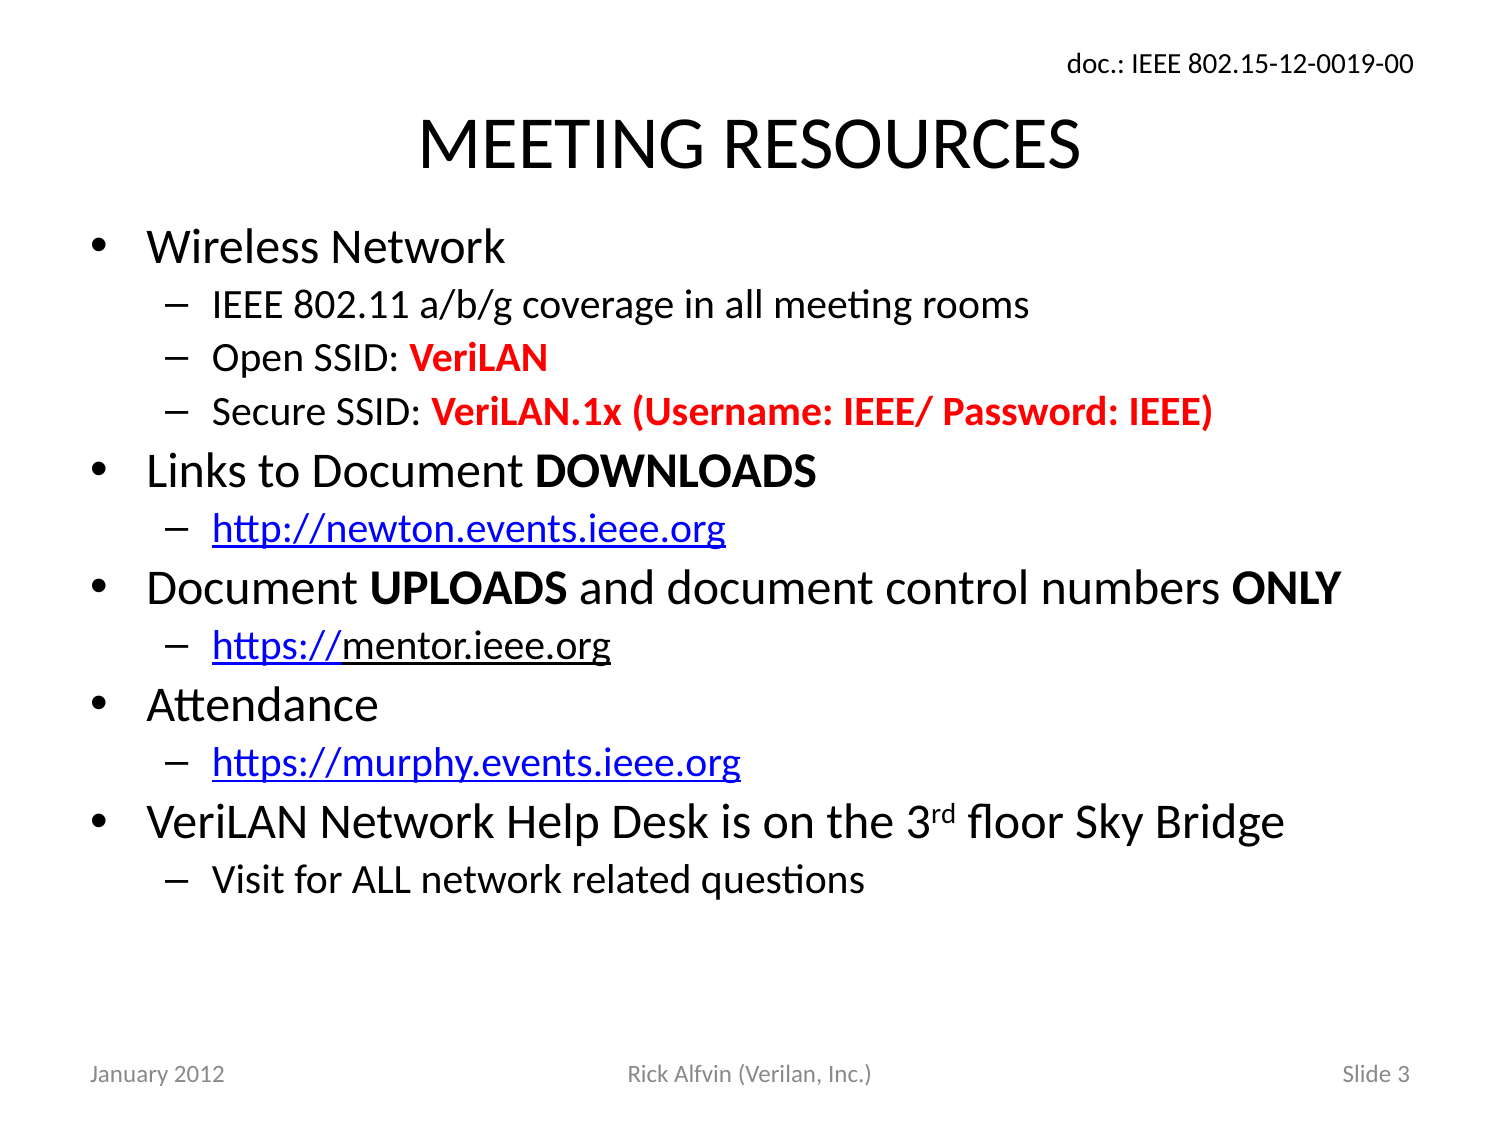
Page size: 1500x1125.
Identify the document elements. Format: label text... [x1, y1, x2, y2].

slide_number Slide 3 [1074, 1042, 1425, 1103]
list Wireless Network IEEE 802.11 a/b/g coverage in all meeting rooms Open SSID: VeriLAN Secure SSID: VeriLAN.1x (Username: IEEE/ Password: IEEE) Links to Document DOWNLOADS http://newton.events.ieee.org Document UPLOADS and document control numbers ONLY https://mentor.ieee.org Attendance https://murphy.events.ieee.org VeriLAN Network Help Desk is on the 3rd floor Sky Bridge Visit for ALL network related questions [75, 212, 1425, 955]
title MEETING RESOURCES [75, 45, 1425, 212]
footer Rick Alfvin (Verilan, Inc.) [512, 1042, 988, 1103]
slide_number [75, 1042, 425, 1103]
